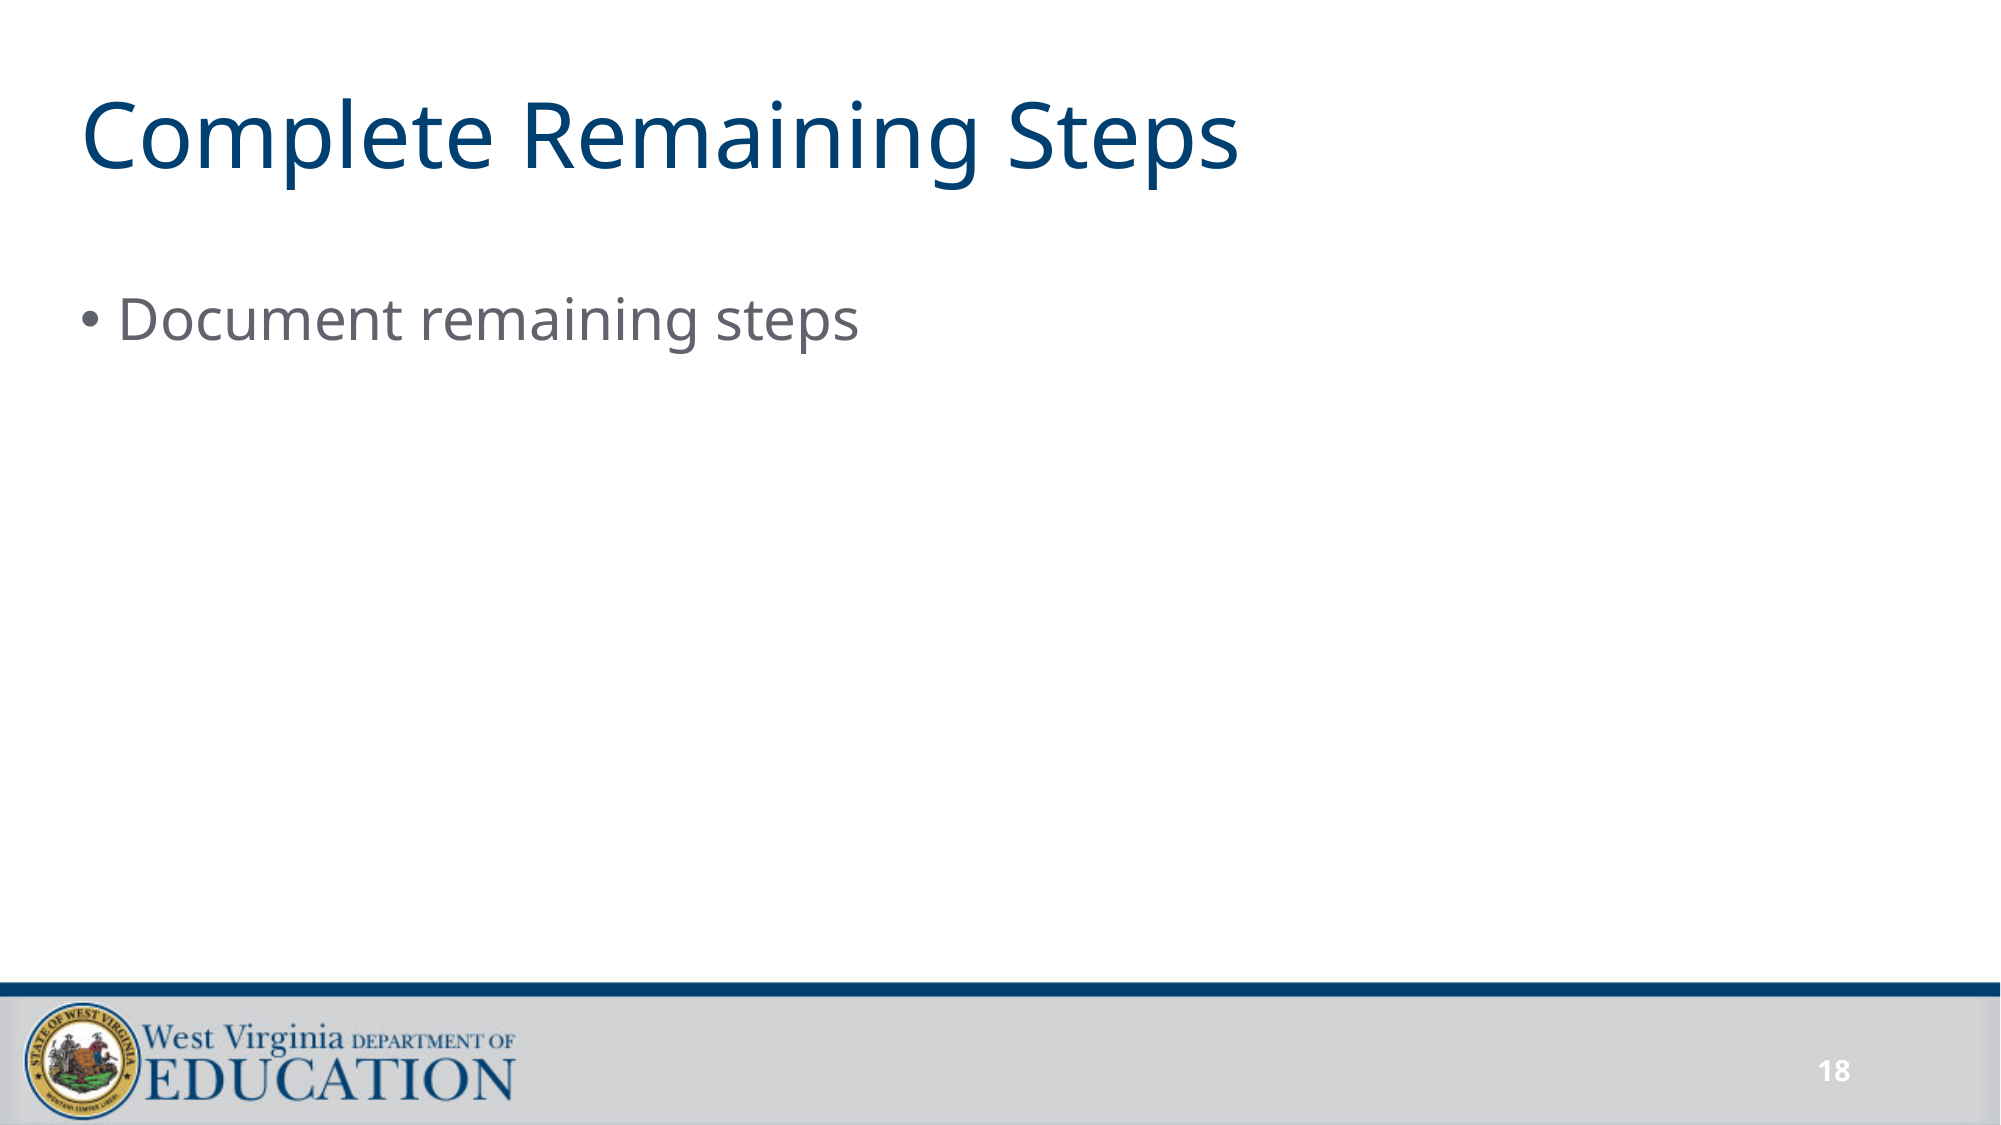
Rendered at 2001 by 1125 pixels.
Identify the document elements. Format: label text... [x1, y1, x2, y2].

slide_number 18 [1738, 1042, 1931, 1103]
list Document remaining steps [65, 282, 1931, 964]
title Complete Remaining Steps [65, 23, 1931, 254]
picture [0, 0, 2001, 1125]
